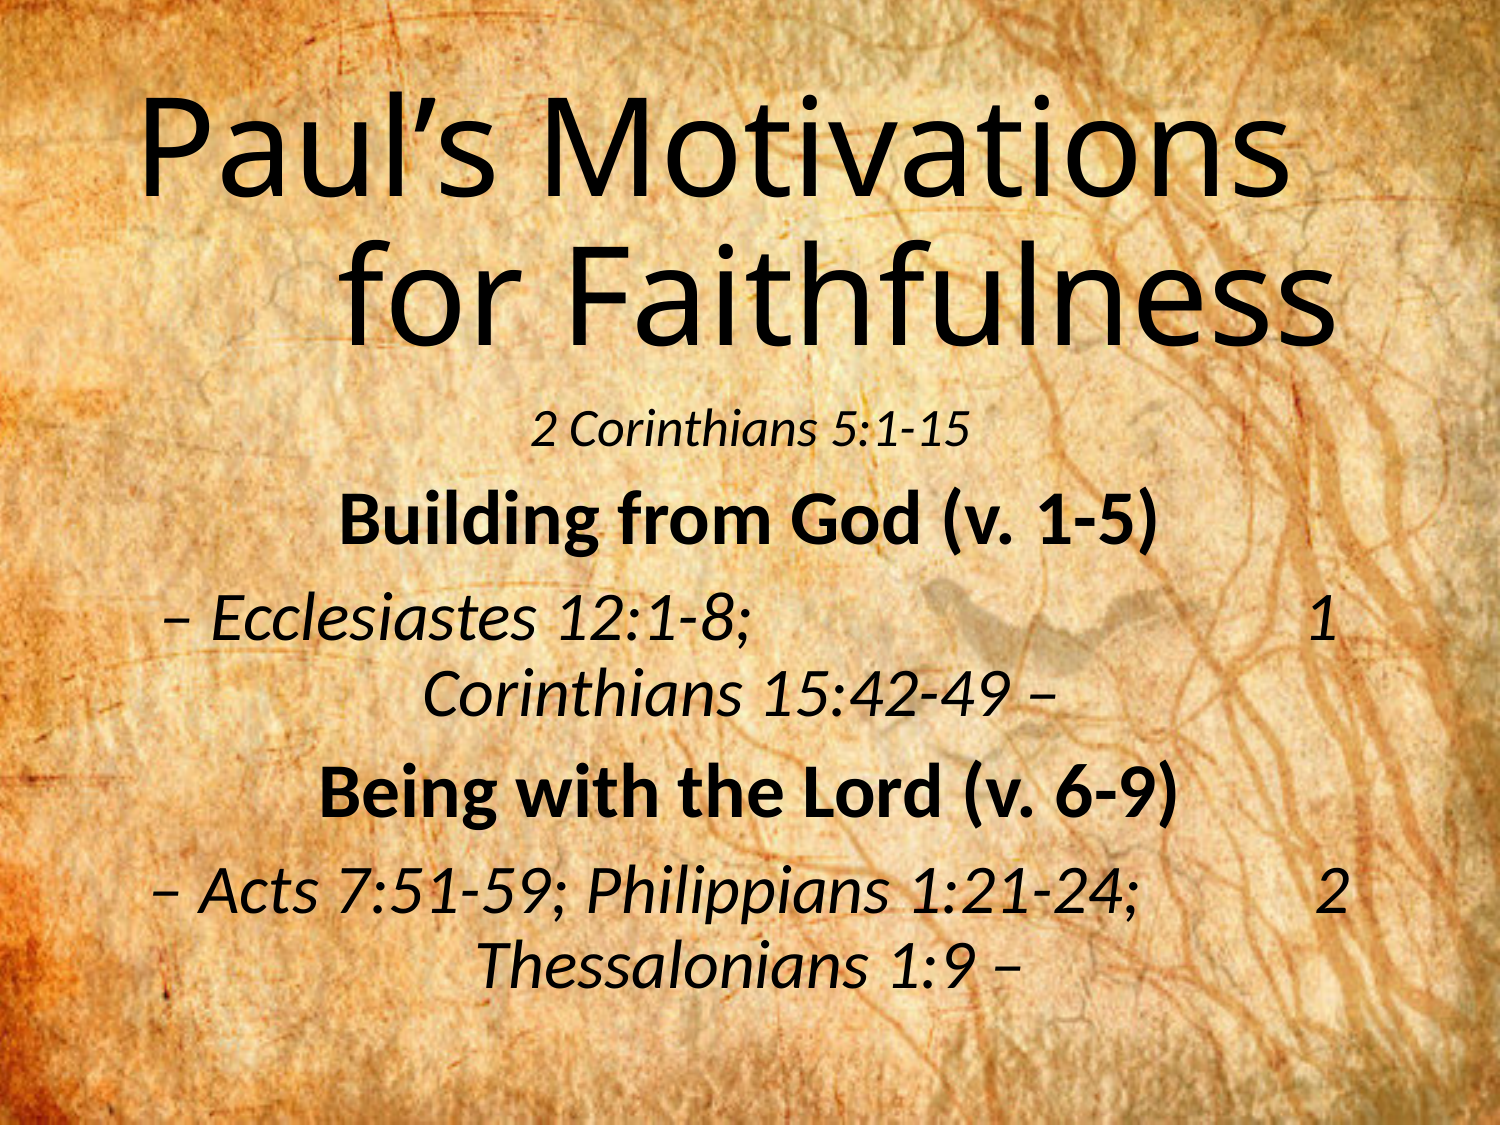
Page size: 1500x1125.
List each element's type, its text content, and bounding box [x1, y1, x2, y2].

title Paul’s Motivations for Faithfulness [103, 117, 1397, 335]
picture [0, 0, 1500, 1125]
list 2 Corinthians 5:1-15 Building from God (v. 1-5) – Ecclesiastes 12:1-8; 1 Corinthians 15:42-49 – Being with the Lord (v. 6-9) – Acts 7:51-59; Philippians 1:21-24; 2 Thessalonians 1:9 – [103, 392, 1397, 1014]
